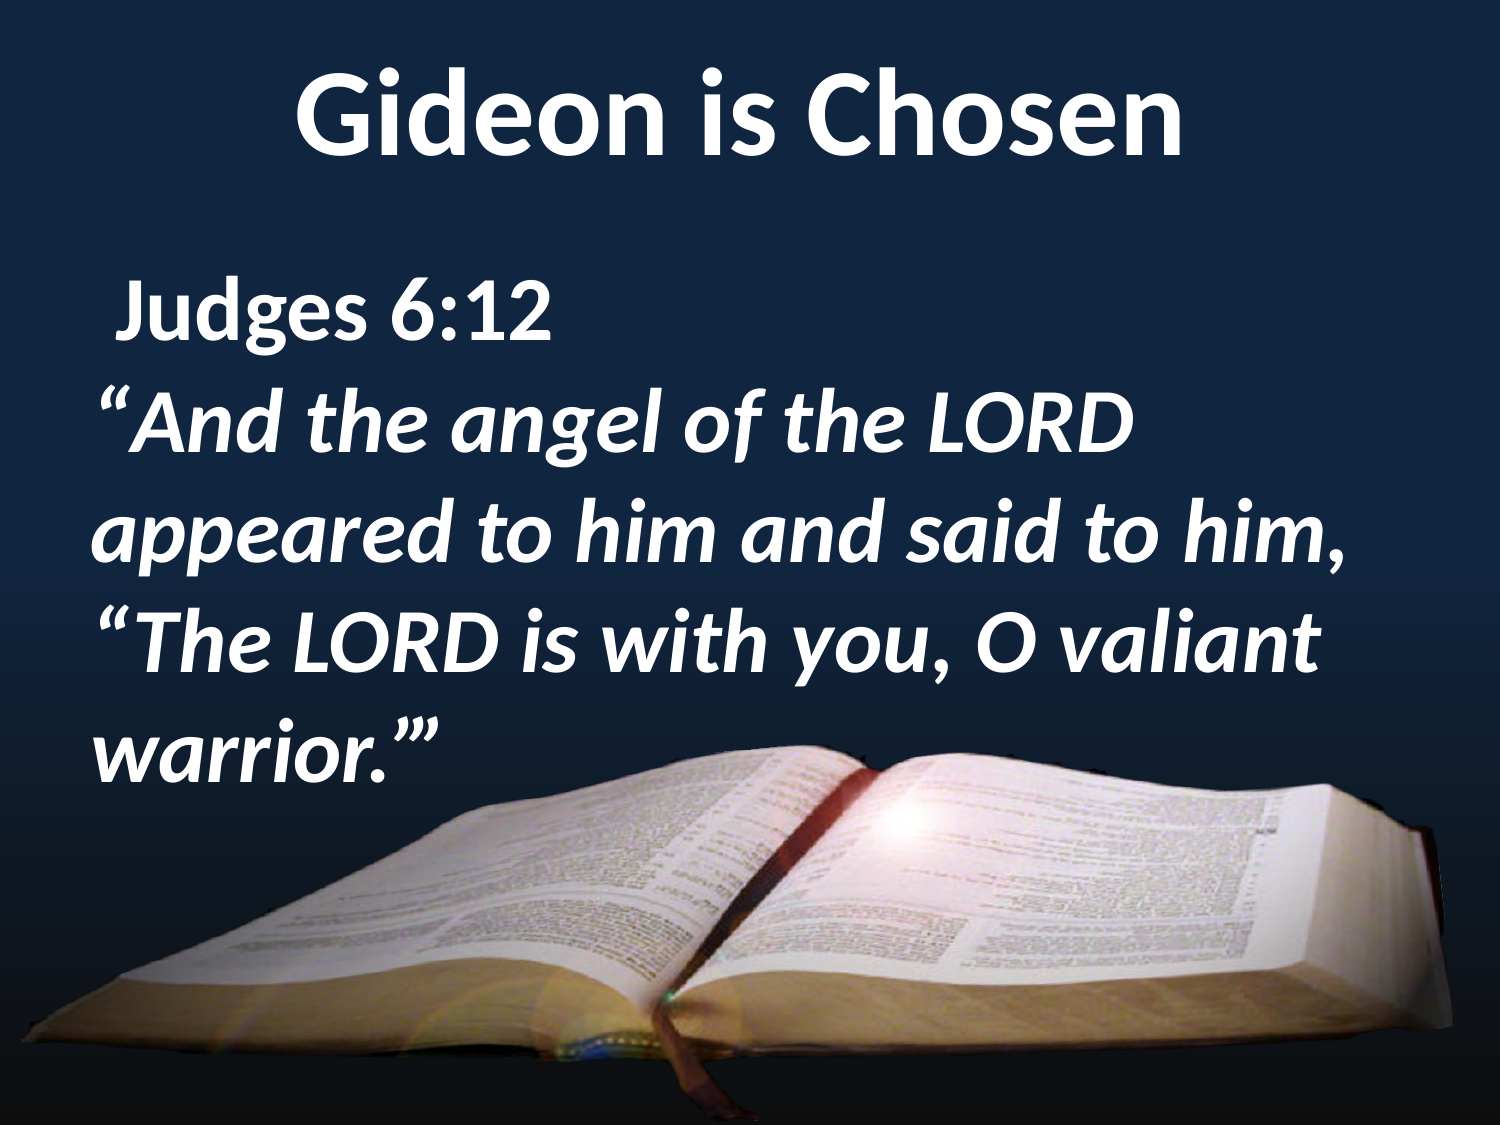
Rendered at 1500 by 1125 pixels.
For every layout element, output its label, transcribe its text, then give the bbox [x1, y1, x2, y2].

picture [2, 685, 1456, 1125]
text_box Gideon is Chosen [0, 11, 1482, 200]
list “And the angel of the LORD appeared to him and said to him, “The LORD is with you, O valiant warrior.’” [75, 353, 1425, 749]
title Judges 6:12 [0, 241, 671, 366]
